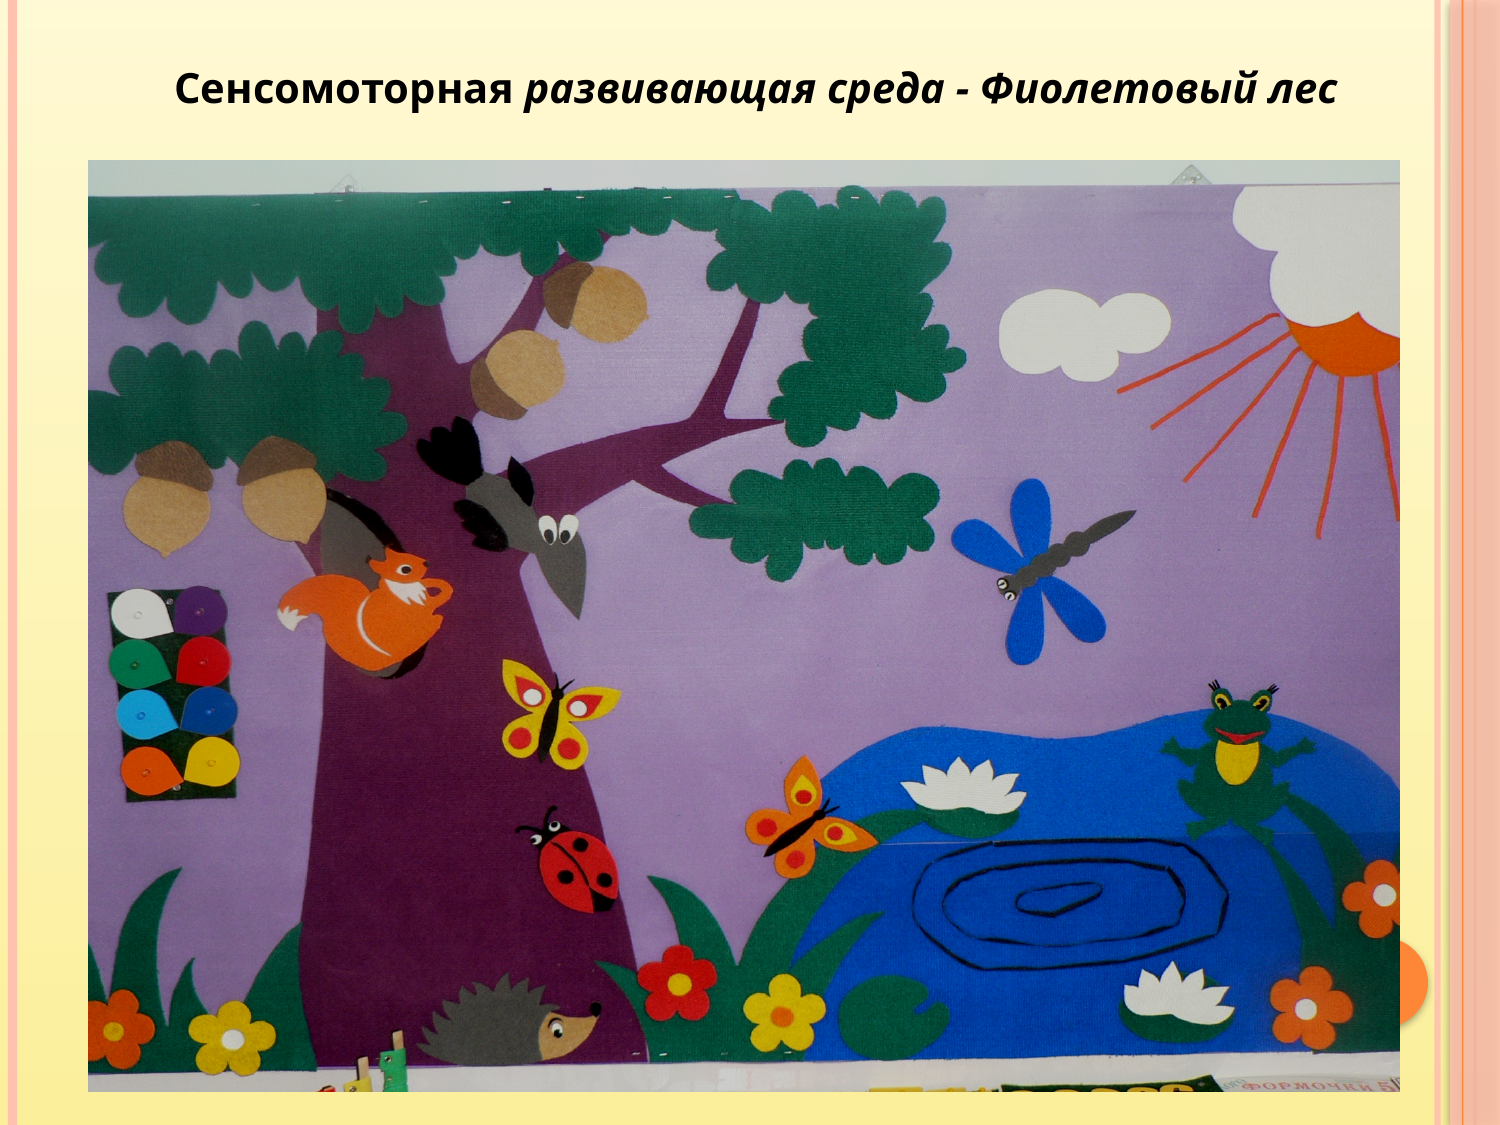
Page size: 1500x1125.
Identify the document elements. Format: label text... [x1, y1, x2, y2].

picture [87, 160, 1401, 1092]
text_box Сенсомоторная развивающая среда - Фиолетовый лес [159, 54, 1365, 156]
